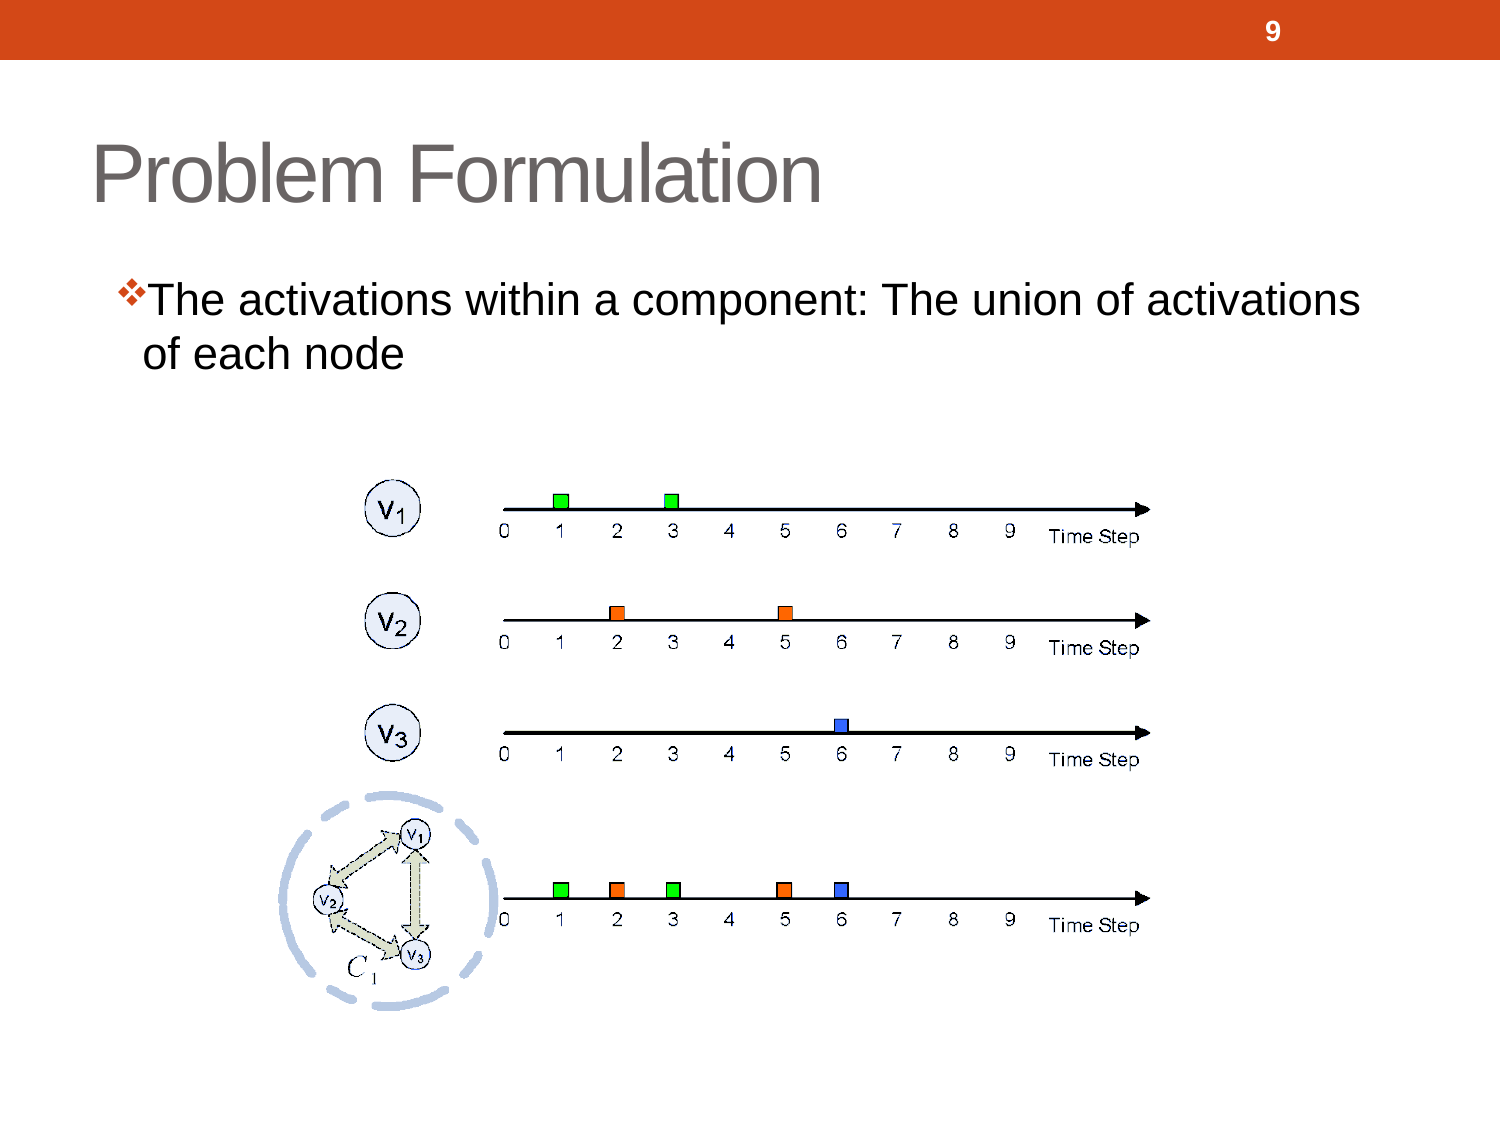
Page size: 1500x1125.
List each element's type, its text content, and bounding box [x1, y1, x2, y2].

slide_number 9 [1250, 3, 1425, 57]
picture [162, 399, 1255, 1076]
list The activations within a component: The union of activations of each node [99, 262, 1400, 388]
title Problem Formulation [75, 87, 1425, 250]
